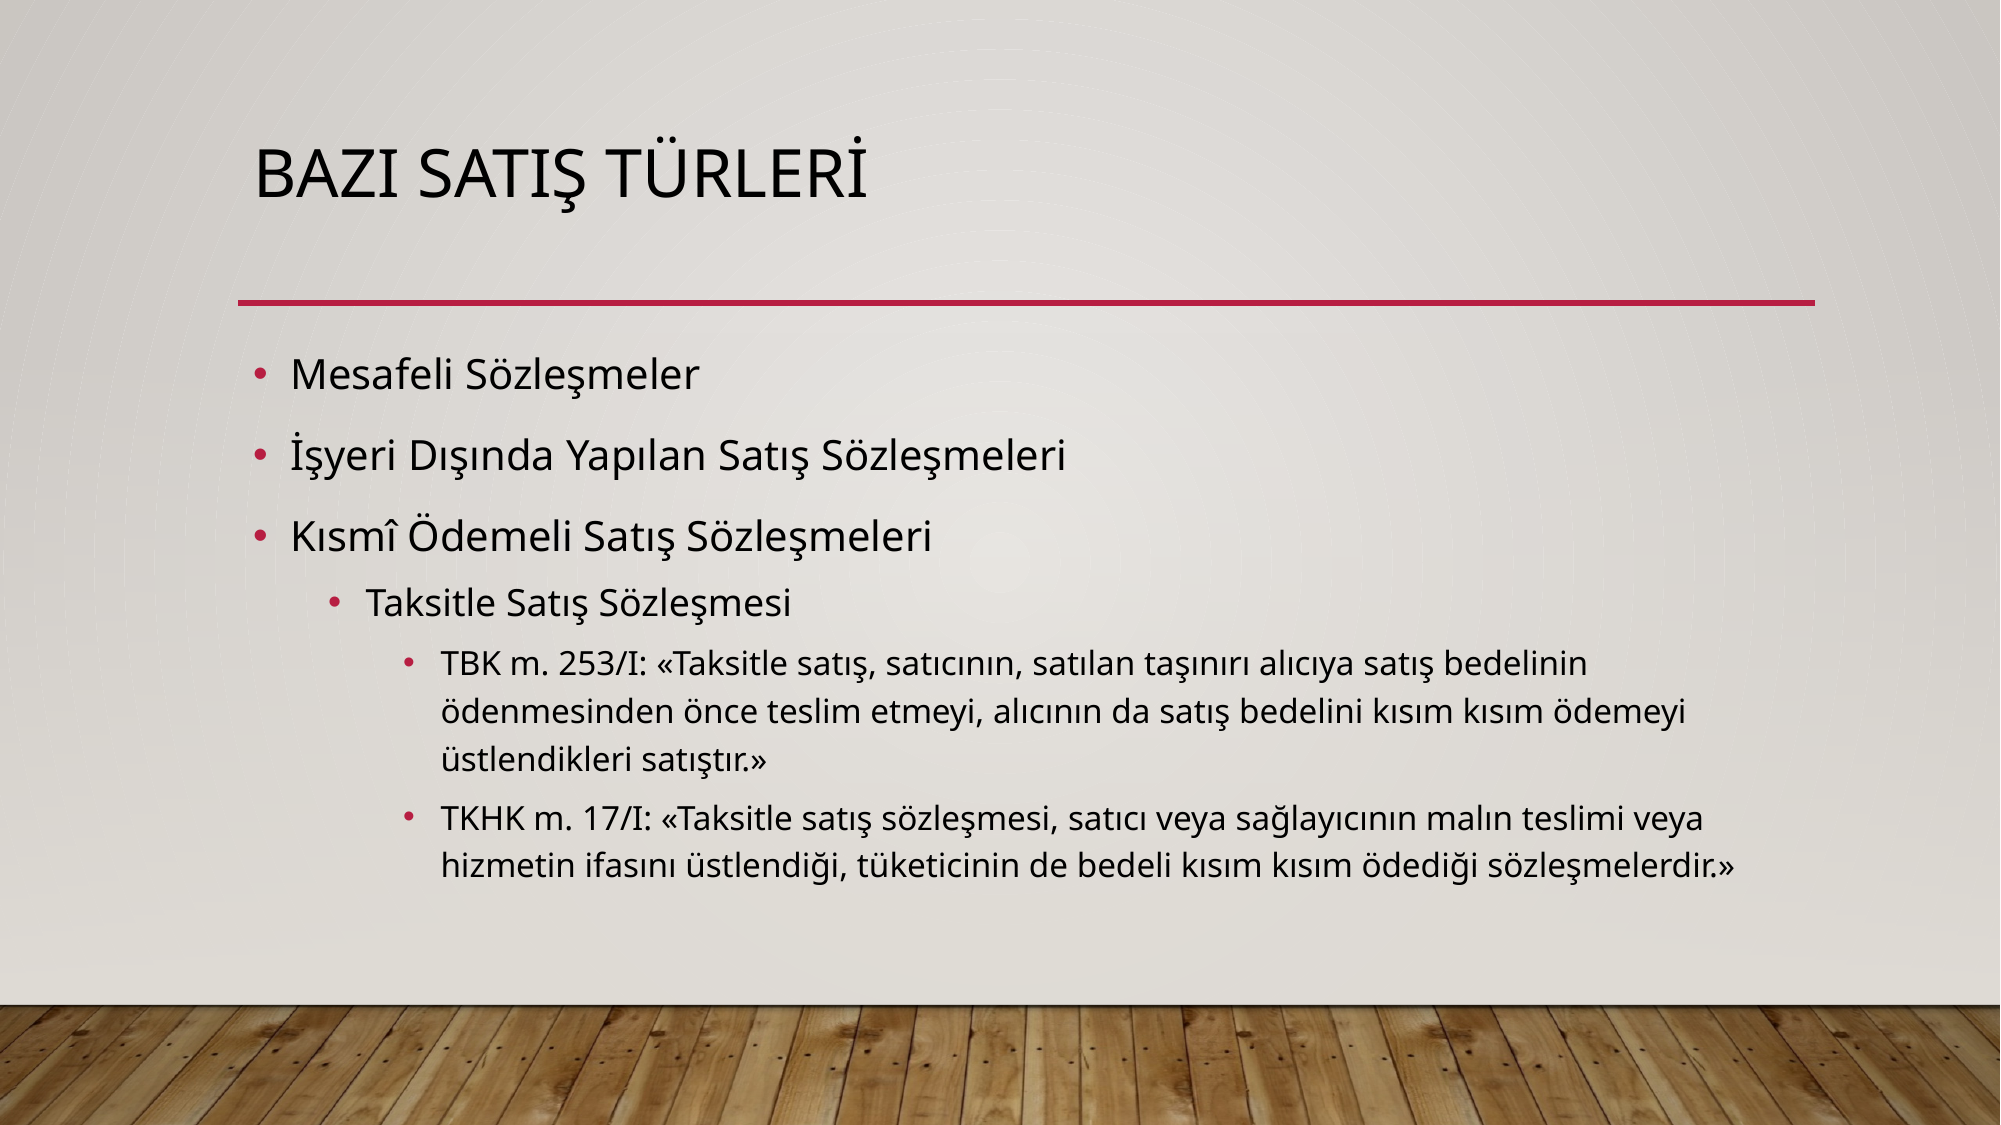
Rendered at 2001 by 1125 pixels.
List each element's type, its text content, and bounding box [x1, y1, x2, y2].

list Mesafeli Sözleşmeler İşyeri Dışında Yapılan Satış Sözleşmeleri Kısmî Ödemeli Satış Sözleşmeleri Taksitle Satış Sözleşmesi TBK m. 253/I: «Taksitle satış, satıcının, satılan taşınırı alıcıya satış bedelinin ödenmesinden önce teslim etmeyi, alıcının da satış bedelini kısım kısım ödemeyi üstlendikleri satıştır.» TKHK m. 17/I: «Taksitle satış sözleşmesi, satıcı veya sağlayıcının malın teslimi veya hizmetin ifasını üstlendiği, tüketicinin de bedeli kısım kısım ödediği sözleşmelerdir.» [238, 330, 1814, 945]
title Bazı satış türleri [238, 131, 1814, 305]
picture [0, 1005, 2000, 1125]
